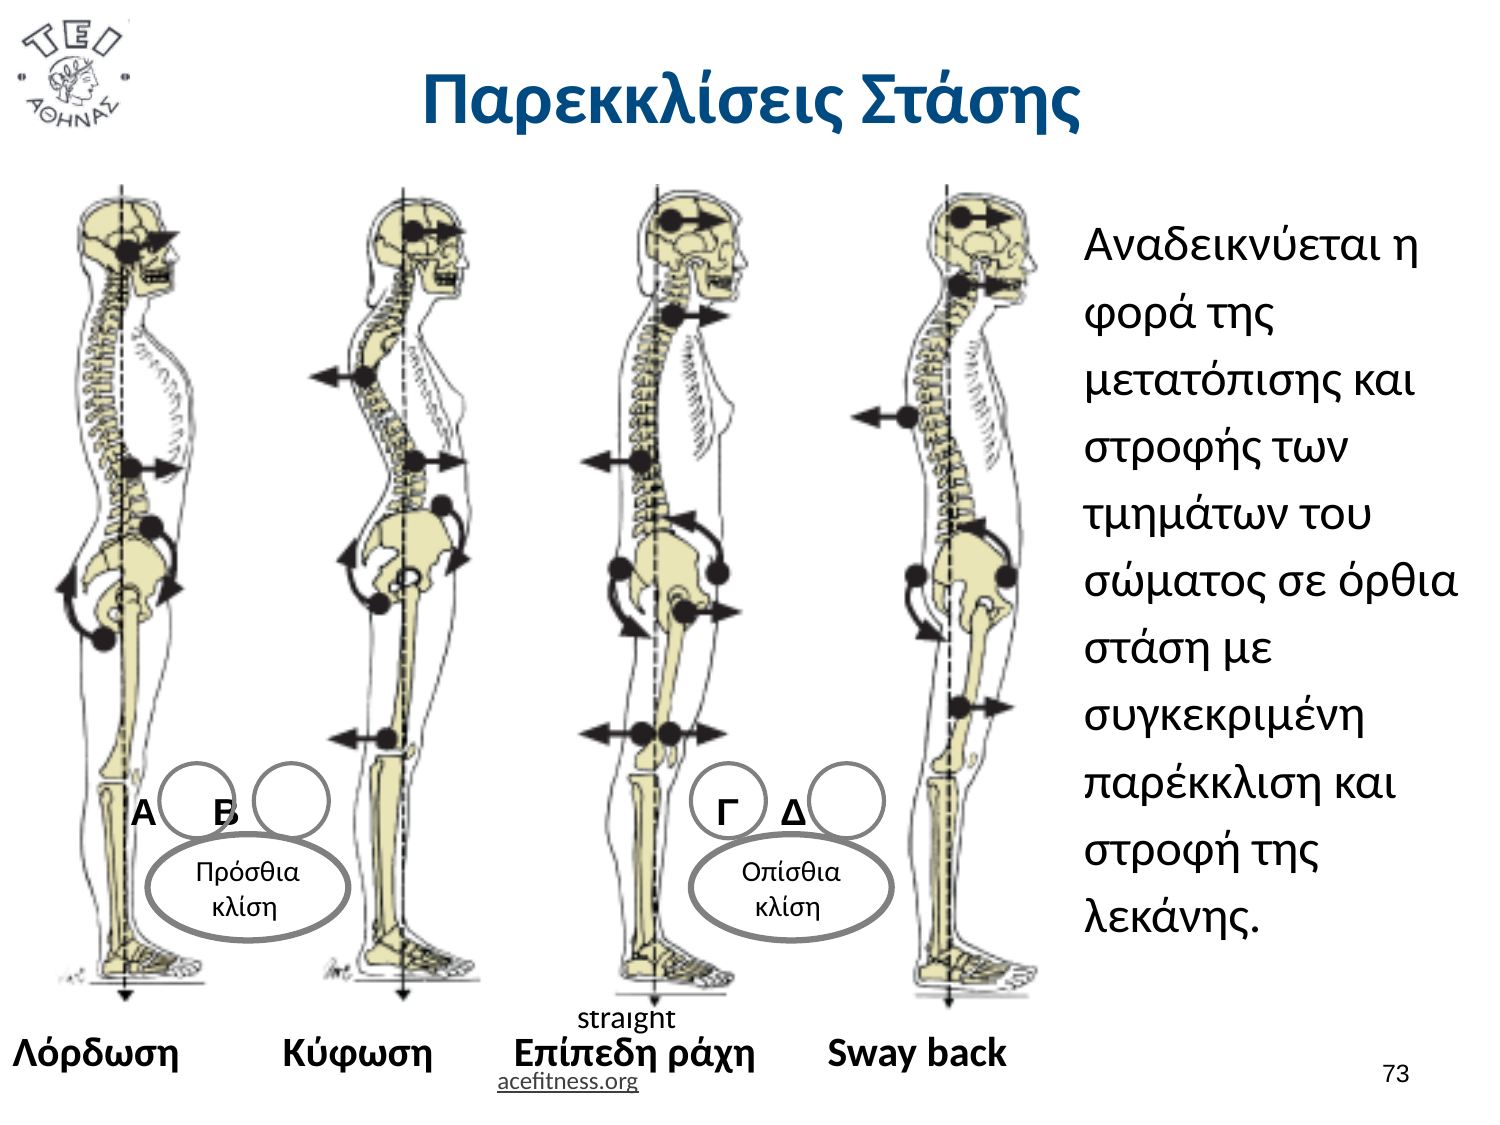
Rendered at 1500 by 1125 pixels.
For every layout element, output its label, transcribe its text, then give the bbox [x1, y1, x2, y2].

text_box Sway back [813, 1011, 1135, 1083]
text_box Κύφωση [307, 1019, 498, 1057]
picture [40, 184, 1096, 1012]
text_box Λόρδωση [0, 1011, 307, 1083]
title Παρεκκλίσεις Στάσης [76, 19, 1427, 169]
slide_number 72 [1074, 1042, 1425, 1103]
picture [17, 19, 76, 133]
text_box Επίπεδη ράχη [498, 1019, 813, 1057]
text_box Αναδεικνύεται η φορά της μετατόπισης και στροφής των τμημάτων του σώματος σε όρθια στάση με συγκεκριμένη παρέκκλιση και στροφή της λεκάνης. [1101, 196, 1495, 1000]
text_box acefitness.org [193, 1057, 944, 1102]
